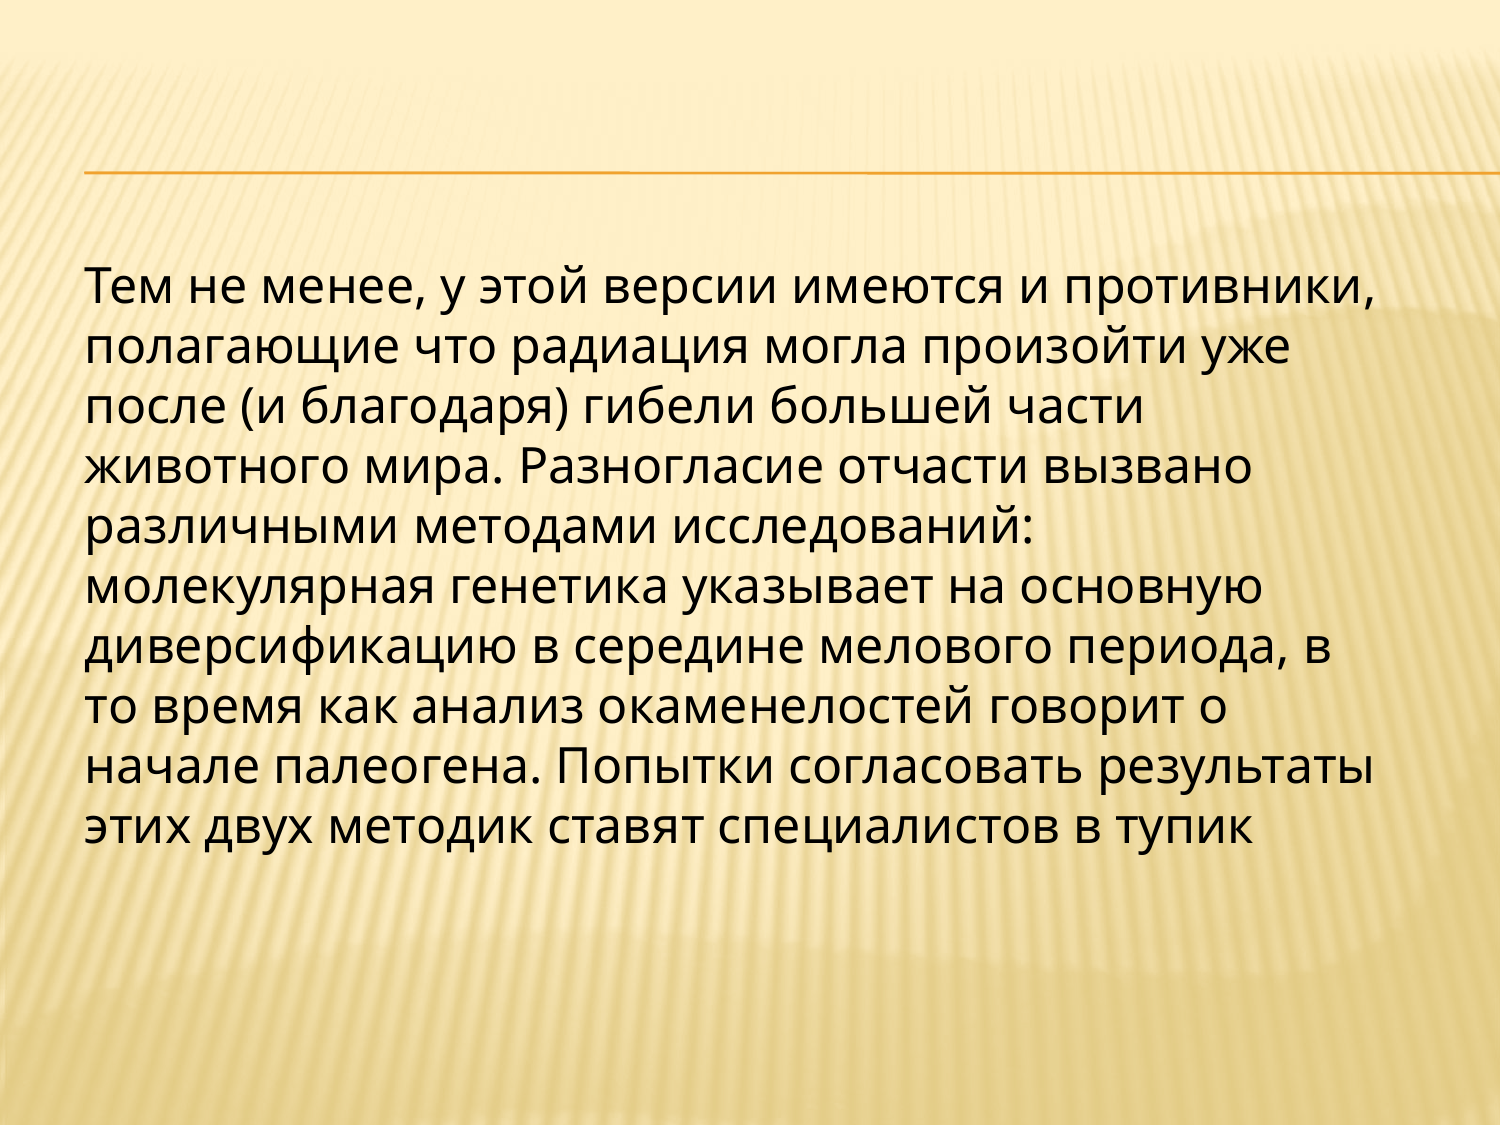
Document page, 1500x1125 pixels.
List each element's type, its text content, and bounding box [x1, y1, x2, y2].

text_box Тем не менее, у этой версии имеются и противники, полагающие что радиация могла произойти уже после (и благодаря) гибели большей части животного мира. Разногласие отчасти вызвано различными методами исследований: молекулярная генетика указывает на основную диверсификацию в середине мелового периода, в то время как анализ окаменелостей говорит о начале палеогена. Попытки согласовать результаты этих двух методик ставят специалистов в тупик [70, 246, 1395, 861]
